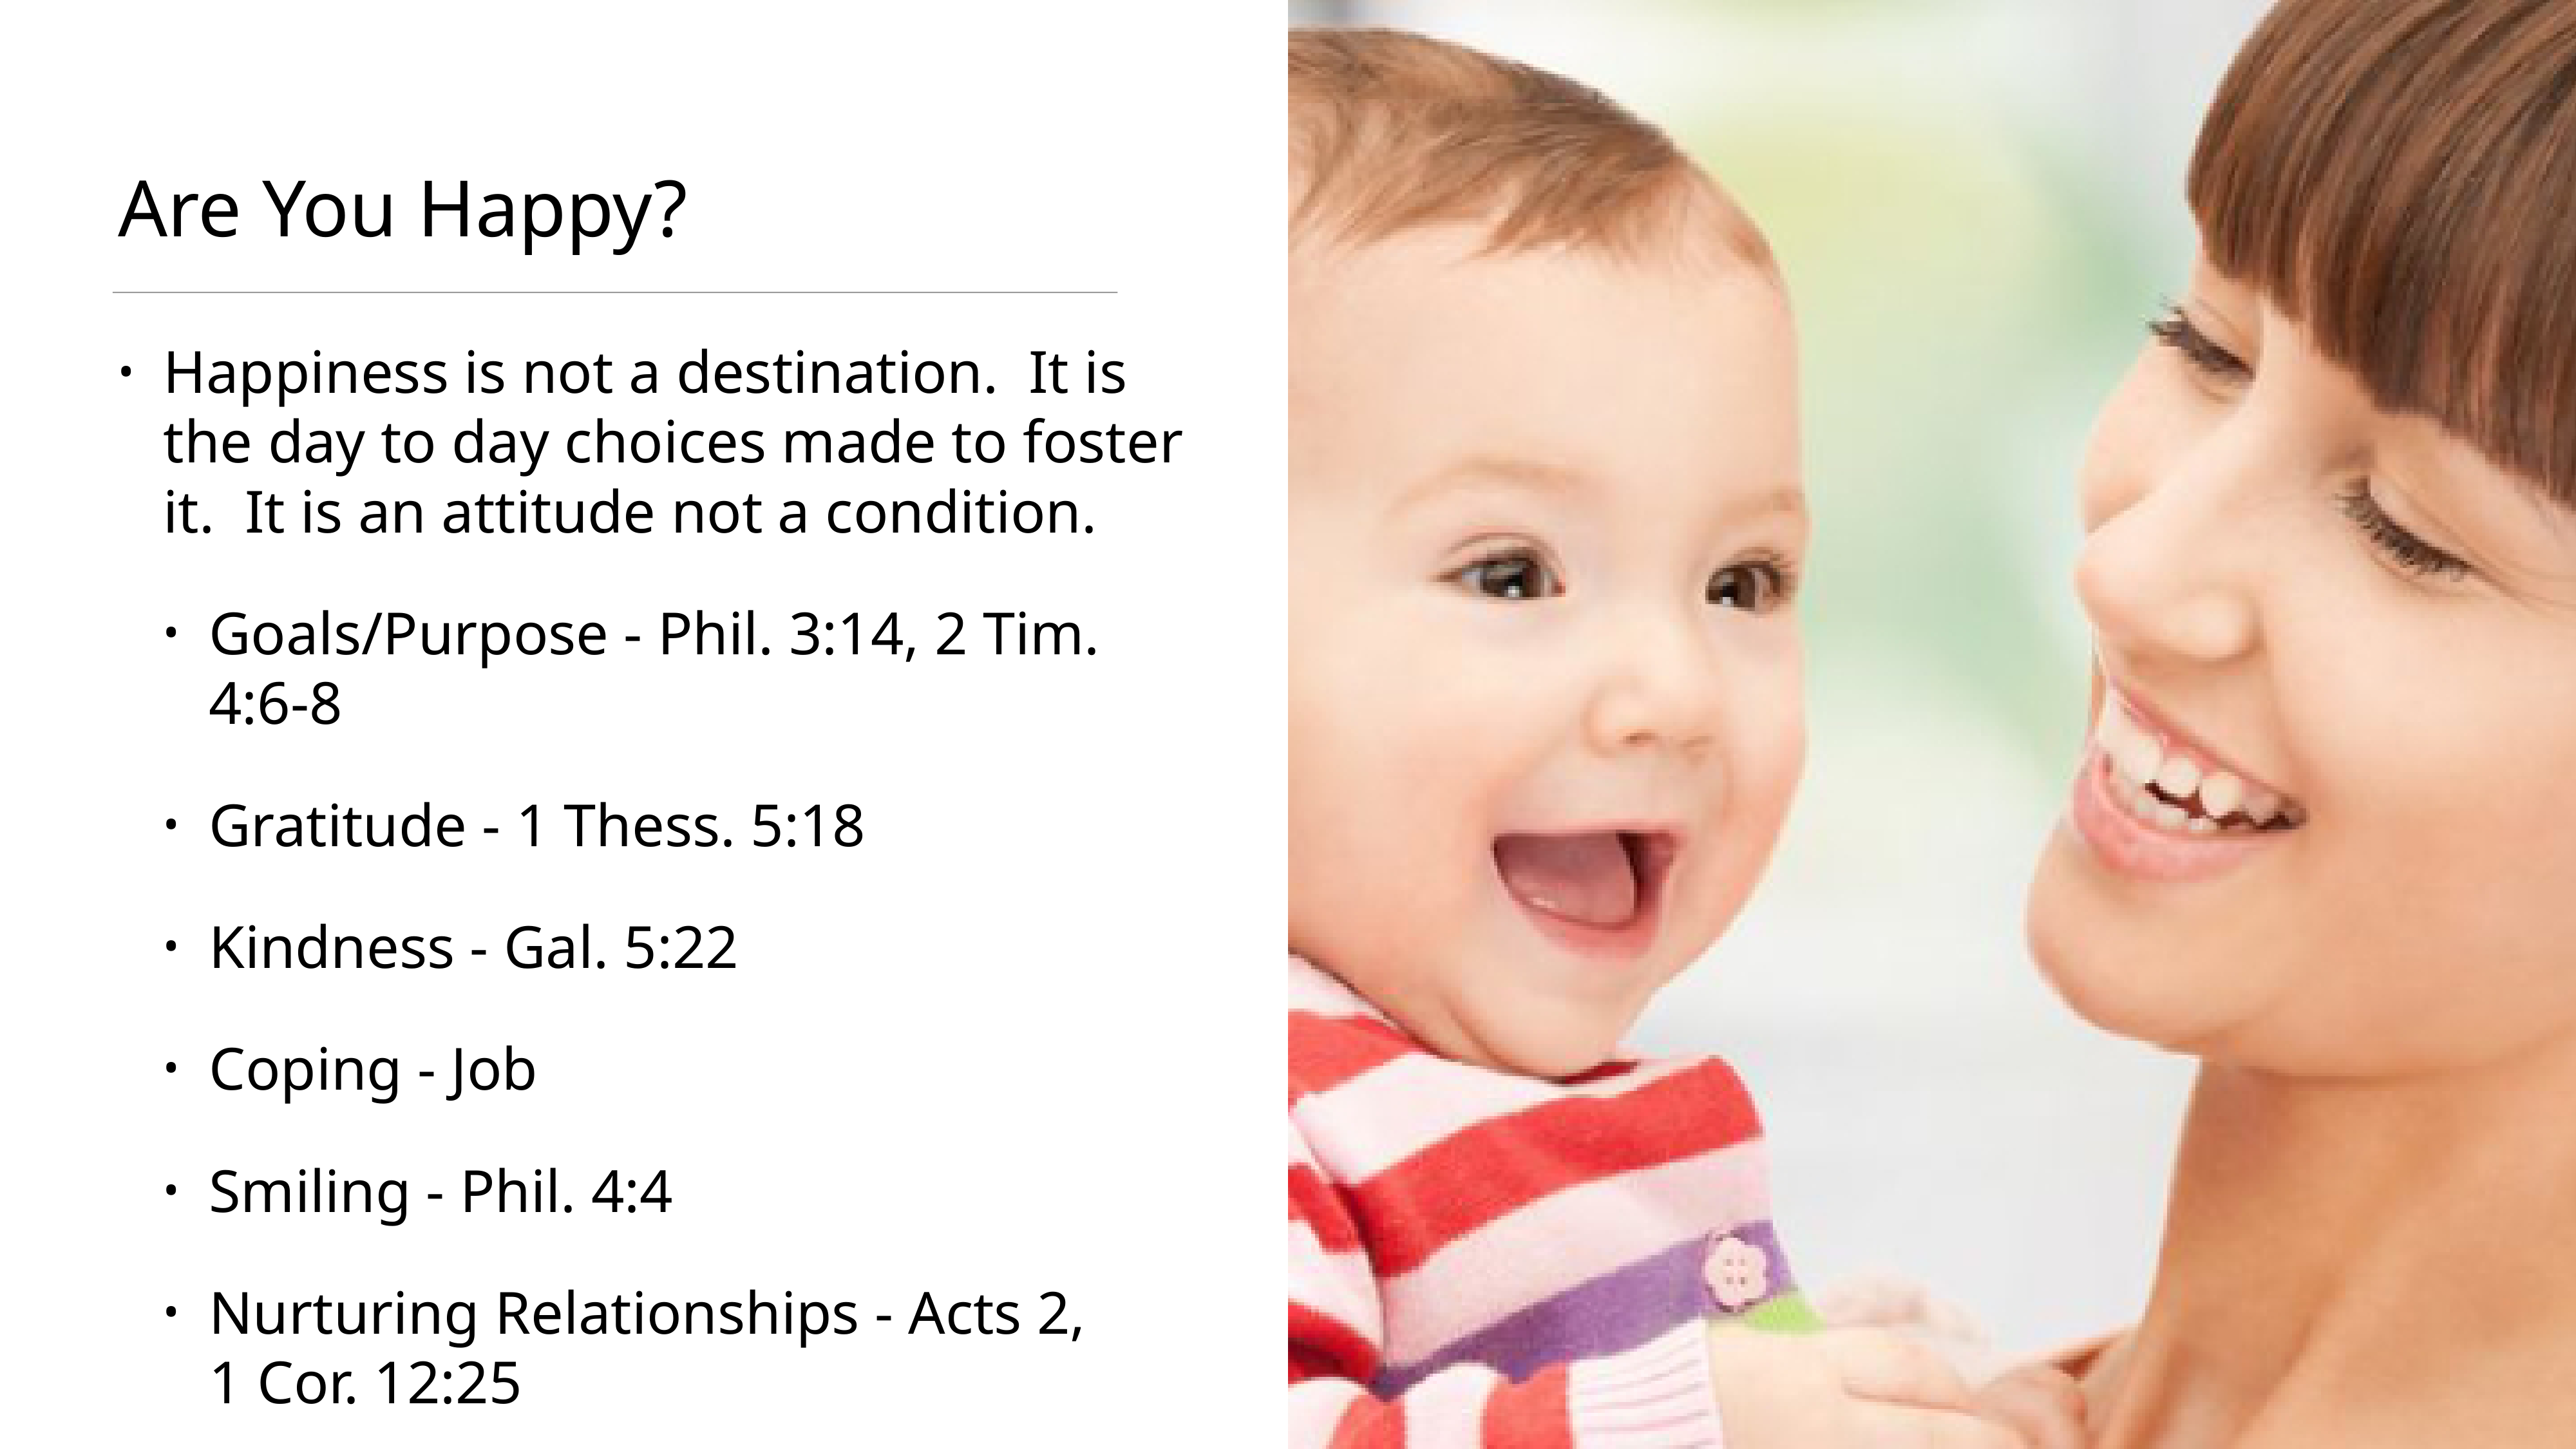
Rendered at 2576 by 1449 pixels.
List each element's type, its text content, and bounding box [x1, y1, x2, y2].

picture [1287, 0, 2576, 1449]
list Happiness is not a destination. It is the day to day choices made to foster it. It is an attitude not a condition. Goals/Purpose - Phil. 3:14, 2 Tim. 4:6-8 Gratitude - 1 Thess. 5:18 Kindness - Gal. 5:22 Coping - Job Smiling - Phil. 4:4 Nurturing Relationships - Acts 2, 1 Cor. 12:25 [112, 329, 1205, 1425]
title Are You Happy? [112, 49, 1119, 258]
